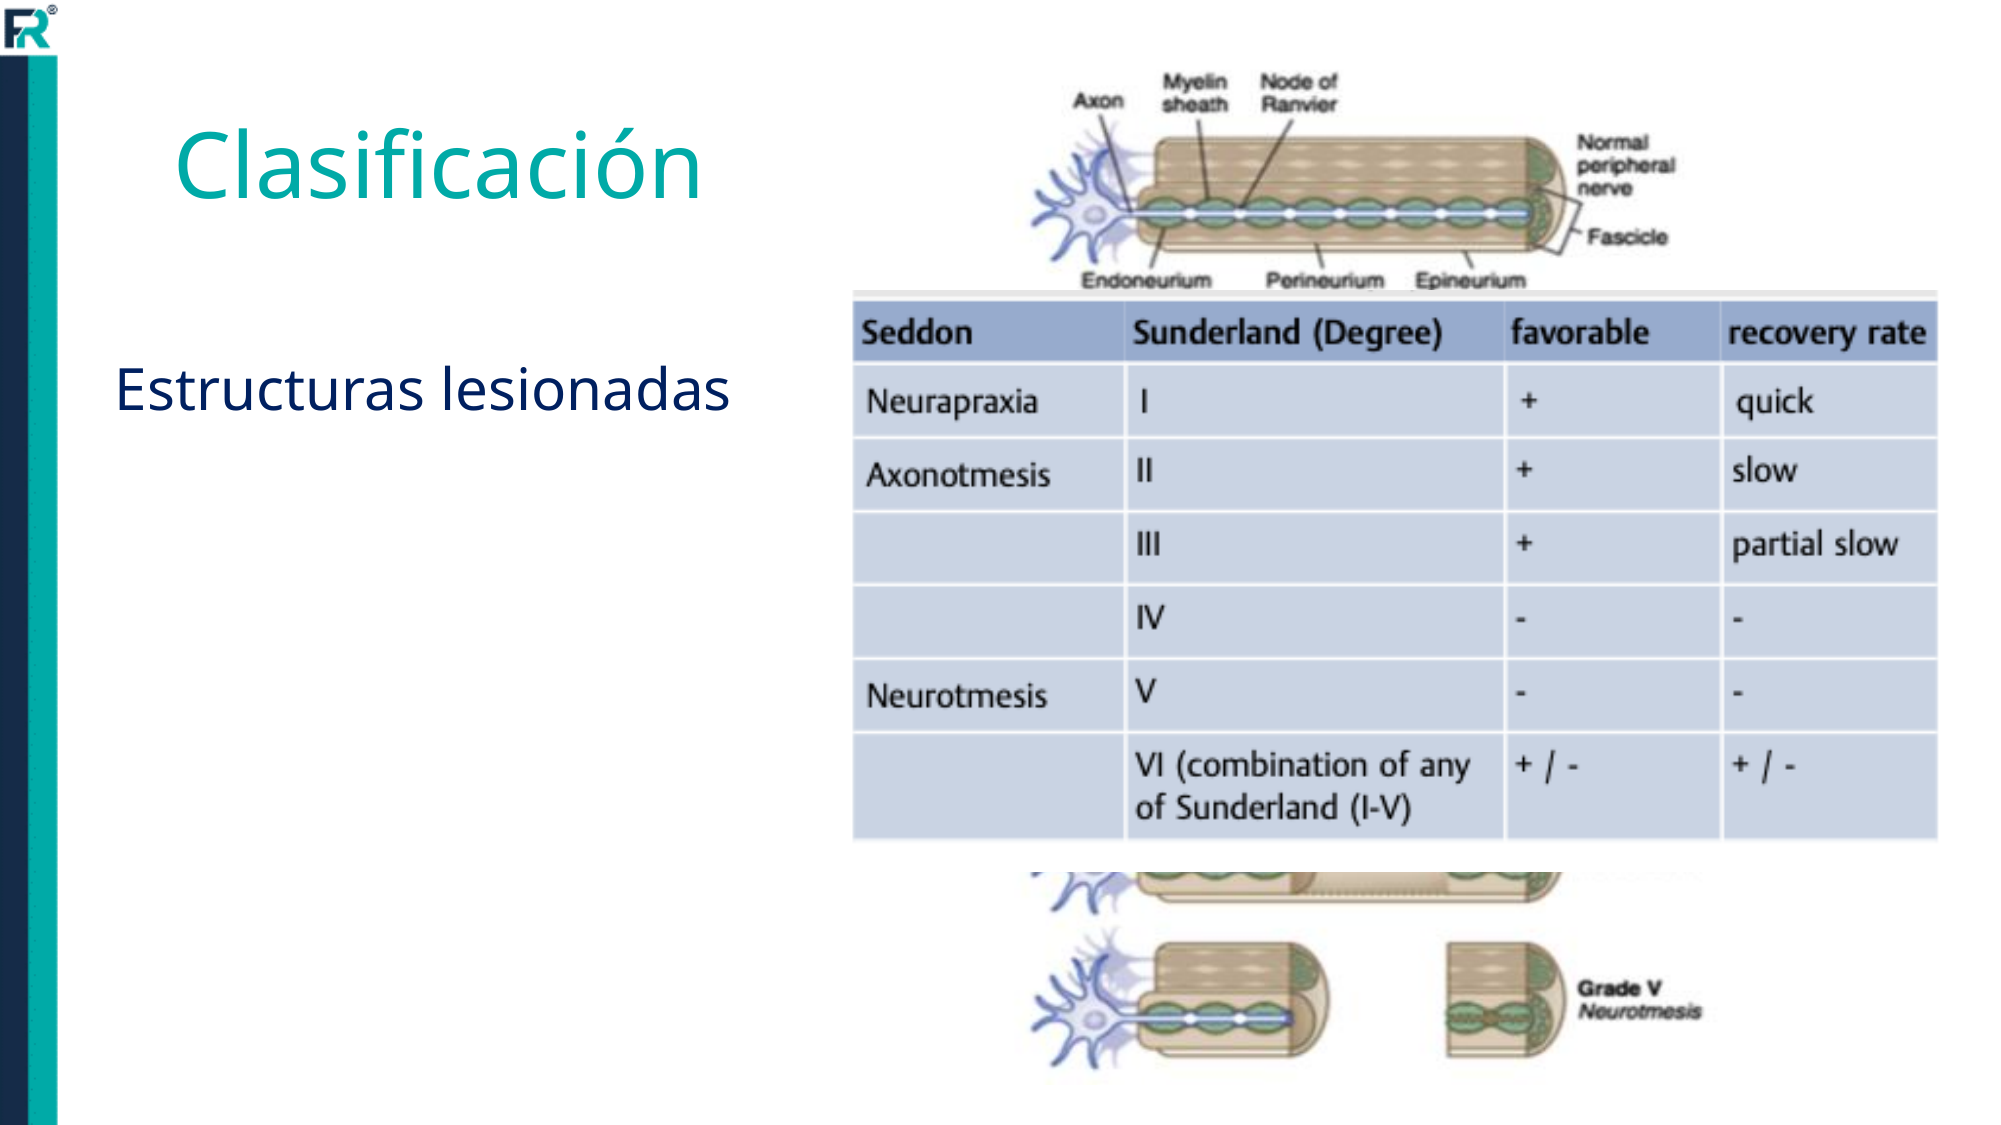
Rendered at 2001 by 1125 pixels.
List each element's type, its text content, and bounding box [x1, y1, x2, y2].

list Estructuras lesionadas [99, 352, 804, 491]
picture [0, 0, 2001, 1125]
title Clasificación [137, 59, 766, 278]
